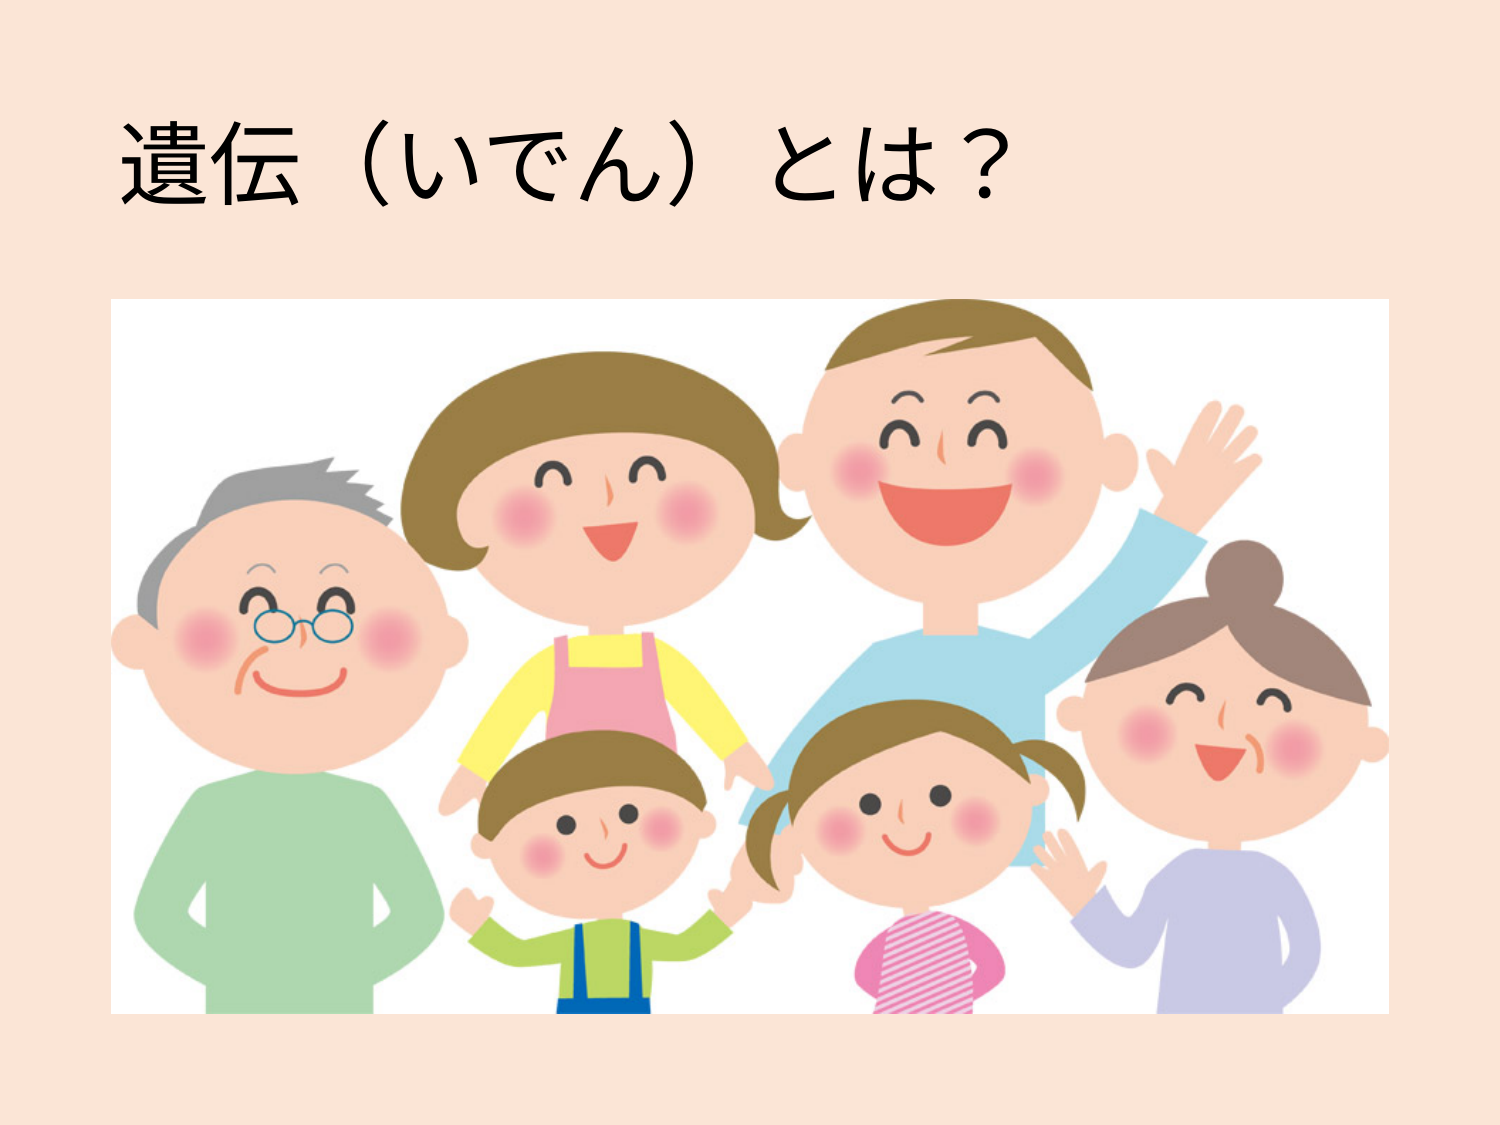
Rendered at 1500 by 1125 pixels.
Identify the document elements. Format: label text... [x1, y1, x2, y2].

title 遺伝（いでん）とは？ [103, 59, 1397, 278]
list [111, 299, 1389, 1014]
